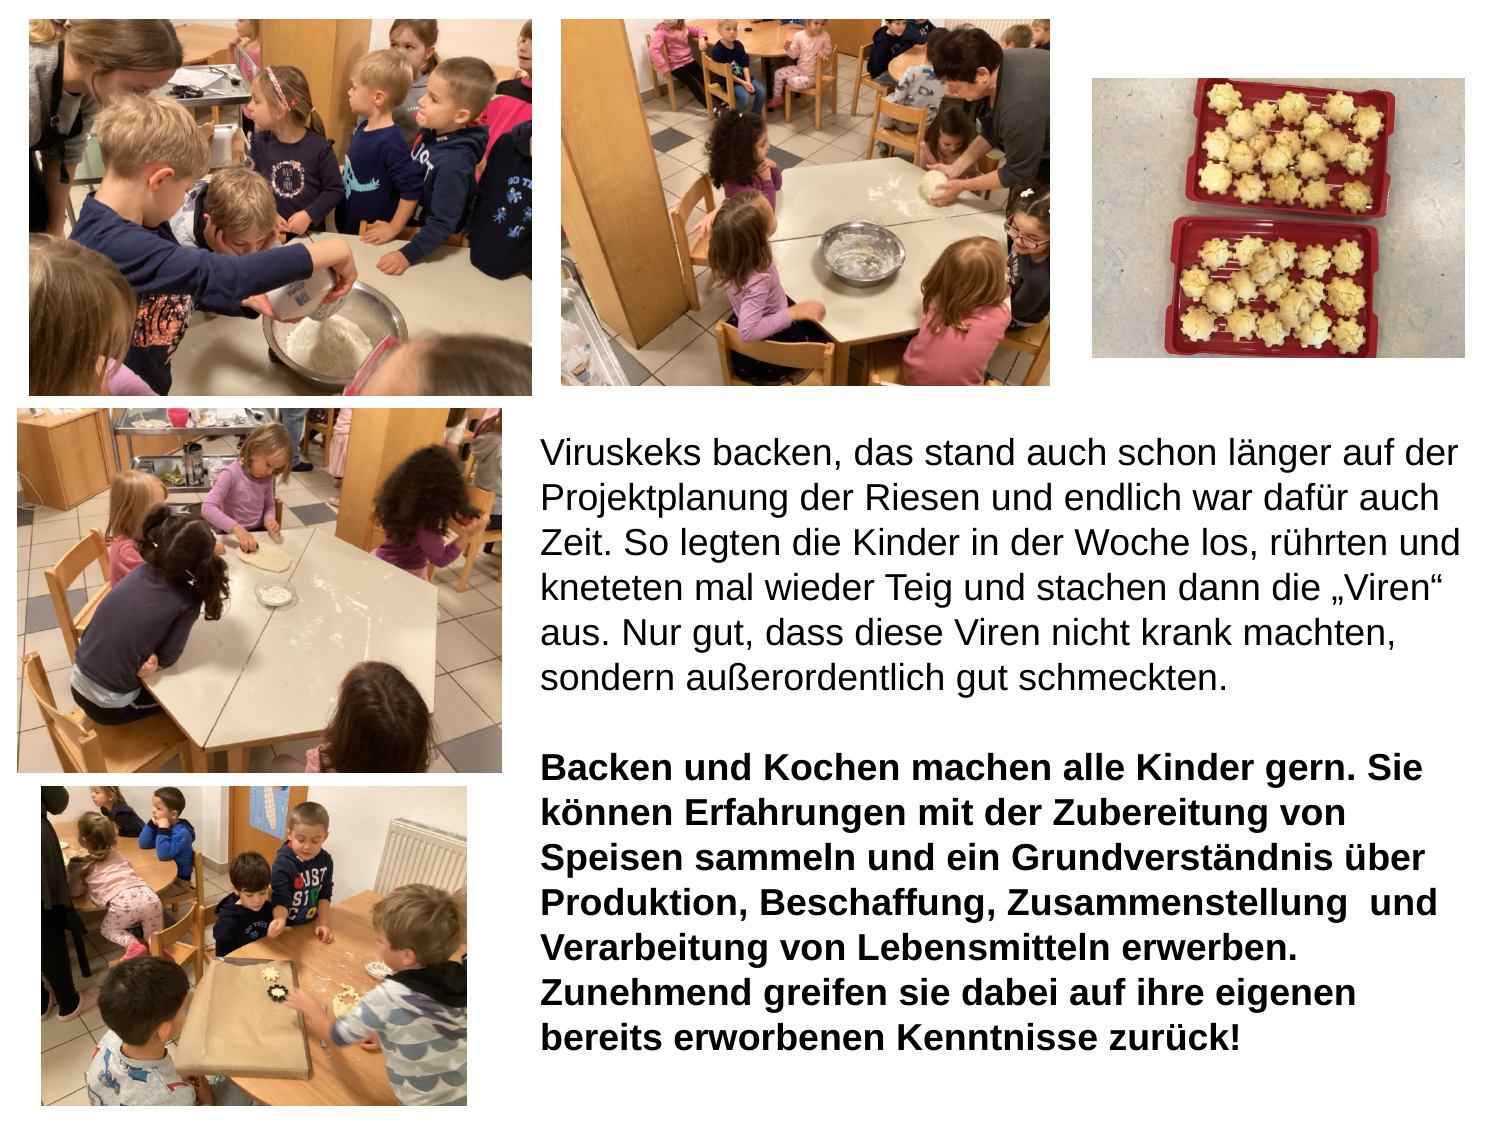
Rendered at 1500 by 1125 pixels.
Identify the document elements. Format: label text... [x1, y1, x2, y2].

text_box Viruskeks backen, das stand auch schon länger auf der Projektplanung der Riesen und endlich war dafür auch Zeit. So legten die Kinder in der Woche los, rührten und kneteten mal wieder Teig und stachen dann die „Viren“ aus. Nur gut, dass diese Viren nicht krank machten, sondern außerordentlich gut schmeckten. Backen und Kochen machen alle Kinder gern. Sie können Erfahrungen mit der Zubereitung von Speisen sammeln und ein Grundverständnis über Produktion, Beschaffung, Zusammenstellung und Verarbeitung von Lebensmitteln erwerben. Zunehmend greifen sie dabei auf ihre eigenen bereits erworbenen Kenntnisse zurück! [525, 420, 1483, 1066]
picture [41, 786, 467, 1107]
picture [560, 18, 1050, 386]
picture [1092, 77, 1465, 358]
picture [29, 18, 532, 396]
picture [17, 408, 503, 773]
